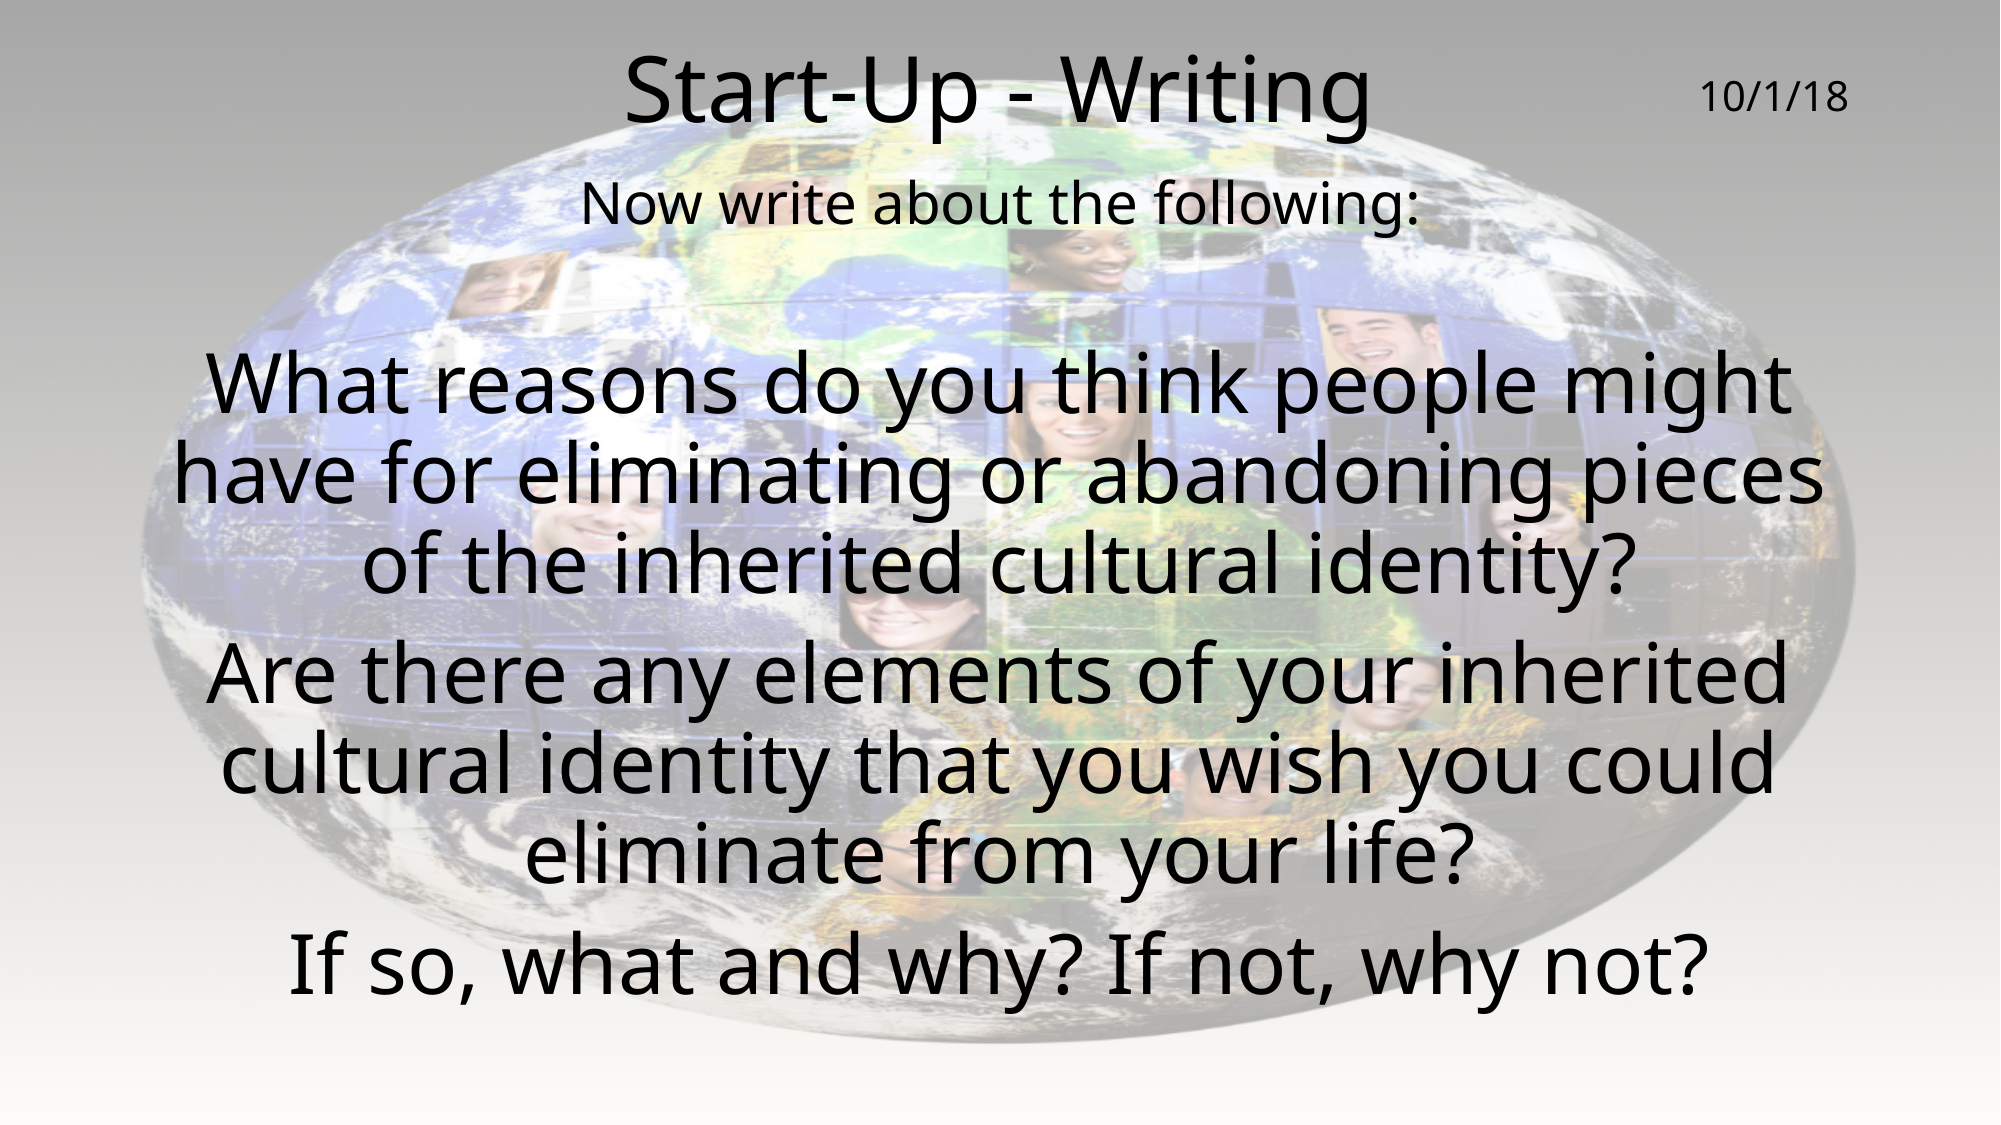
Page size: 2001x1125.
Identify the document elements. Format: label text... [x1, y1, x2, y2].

text_box 10/1/18 [1683, 62, 1865, 127]
list Now write about the following: What reasons do you think people might have for eliminating or abandoning pieces of the inherited cultural identity? Are there any elements of your inherited cultural identity that you wish you could eliminate from your life? If so, what and why? If not, why not? [137, 166, 1863, 1077]
title Start-Up - Writing [137, 18, 1863, 166]
